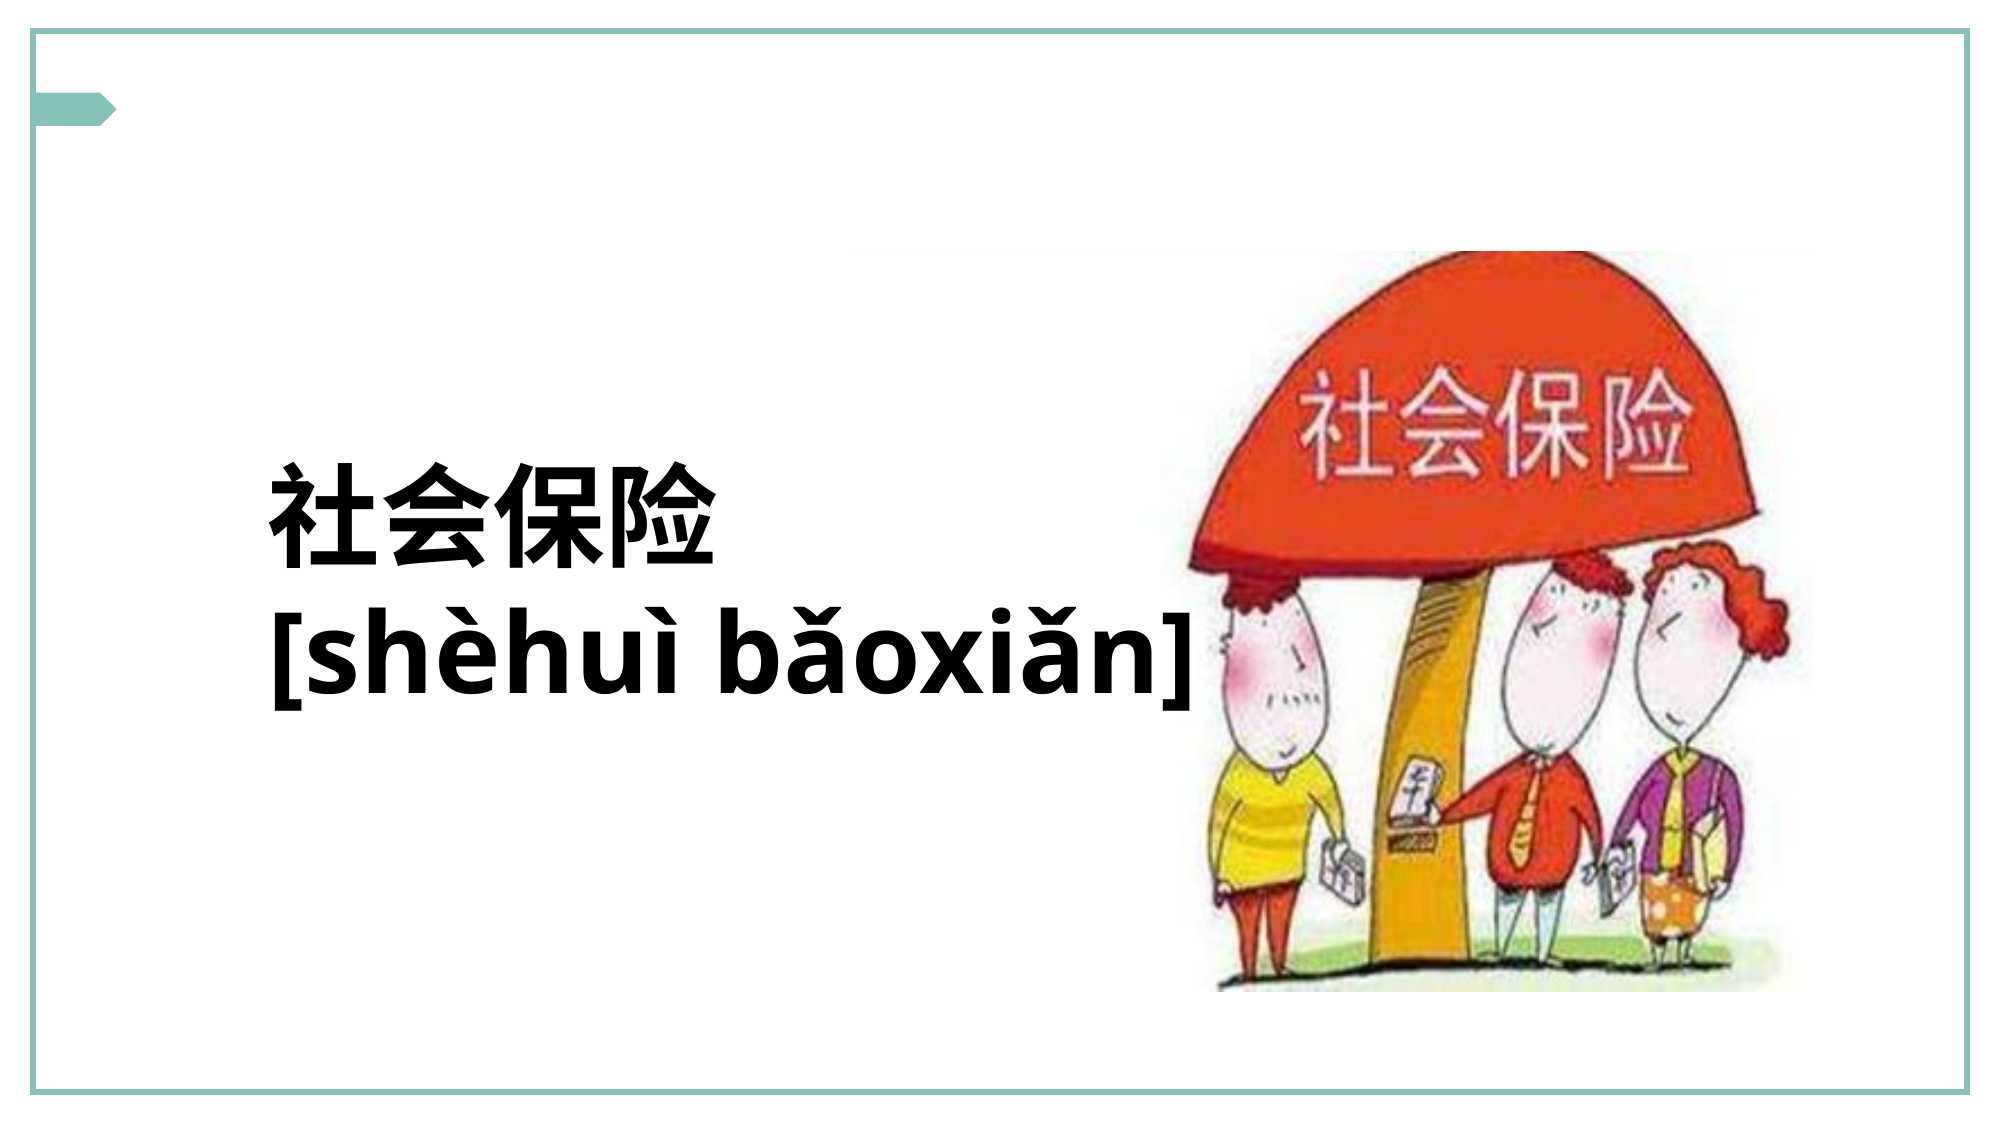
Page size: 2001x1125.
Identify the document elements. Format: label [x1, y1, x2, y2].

picture [855, 251, 1814, 992]
text_box [32, 31, 1968, 1093]
